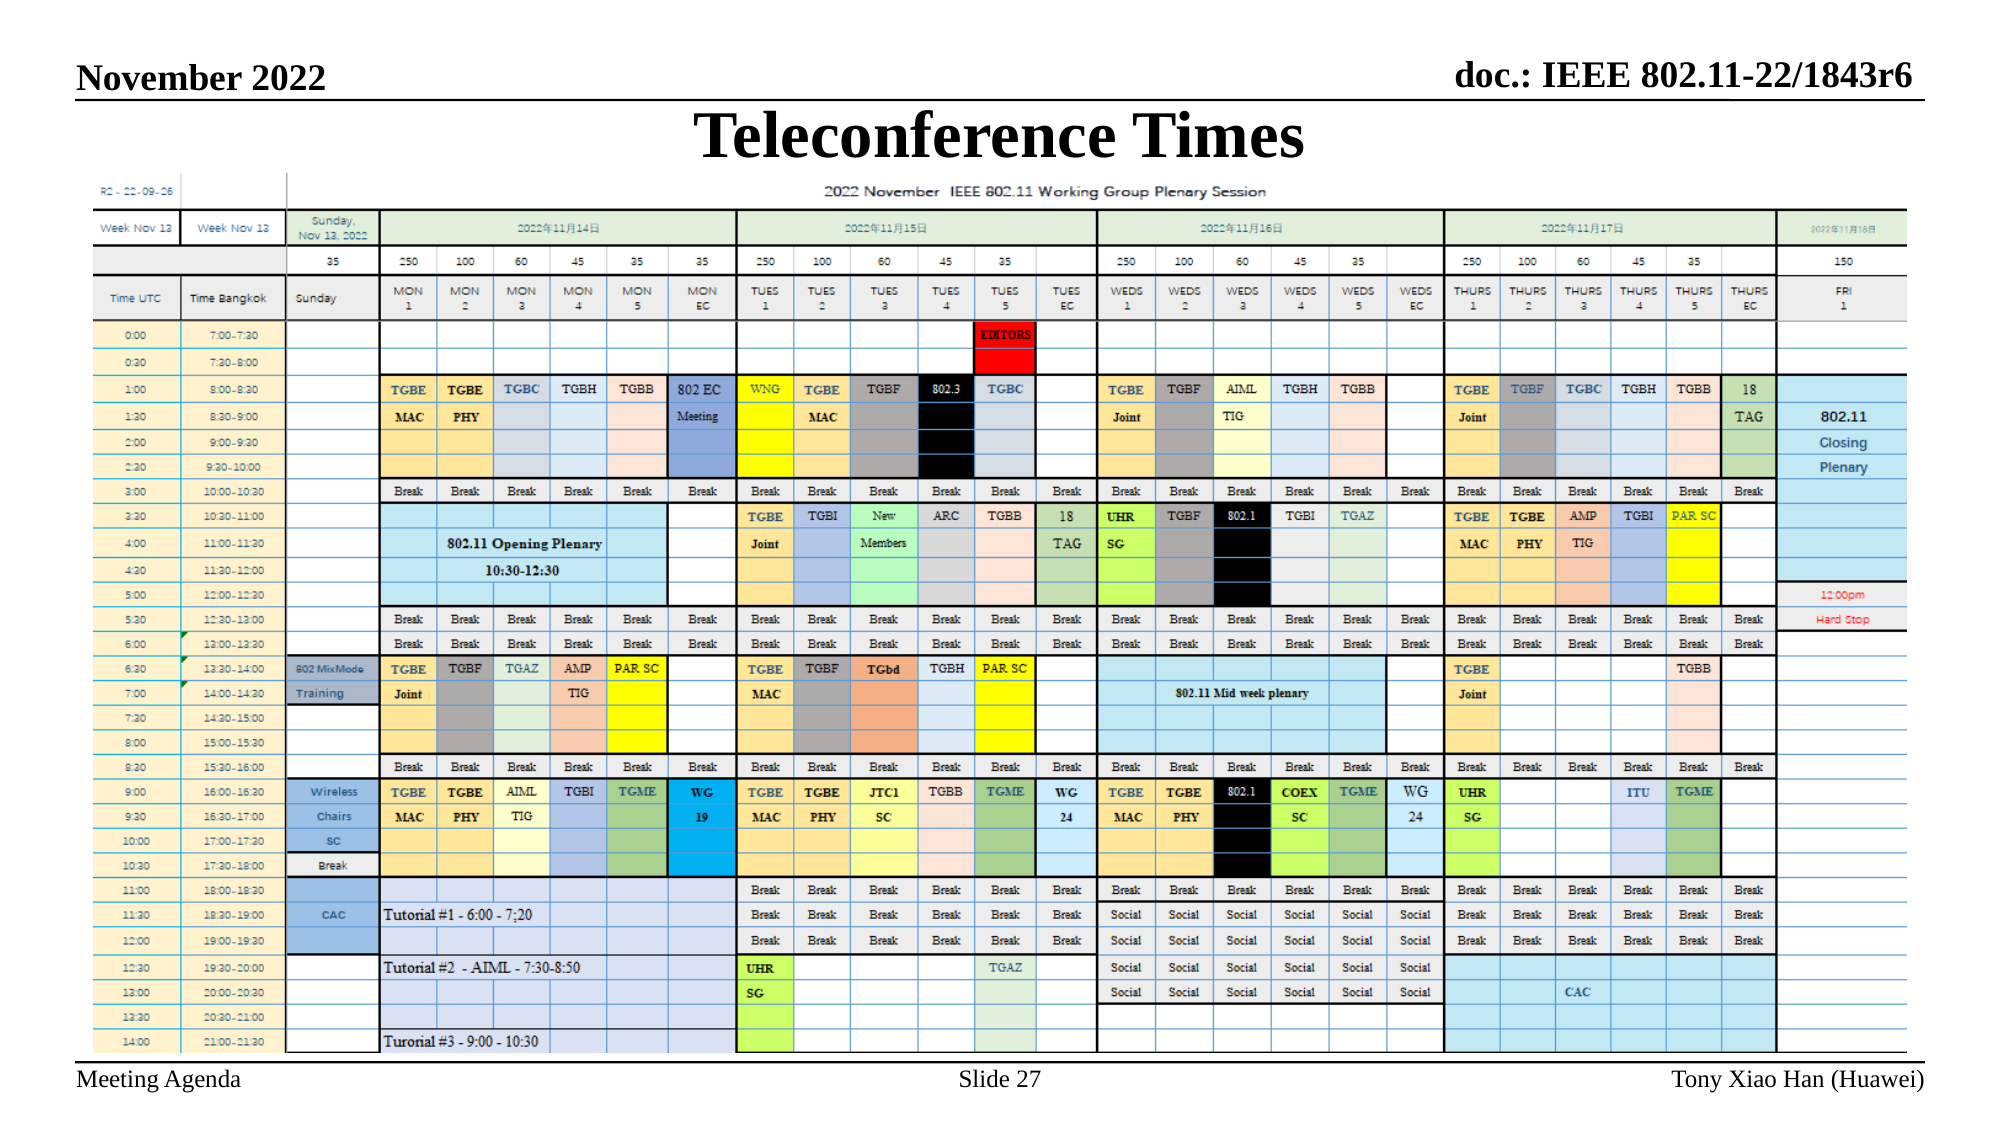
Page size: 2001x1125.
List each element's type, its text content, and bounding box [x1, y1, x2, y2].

text_box Teleconference Times [362, 87, 1638, 172]
picture [93, 173, 1907, 1053]
